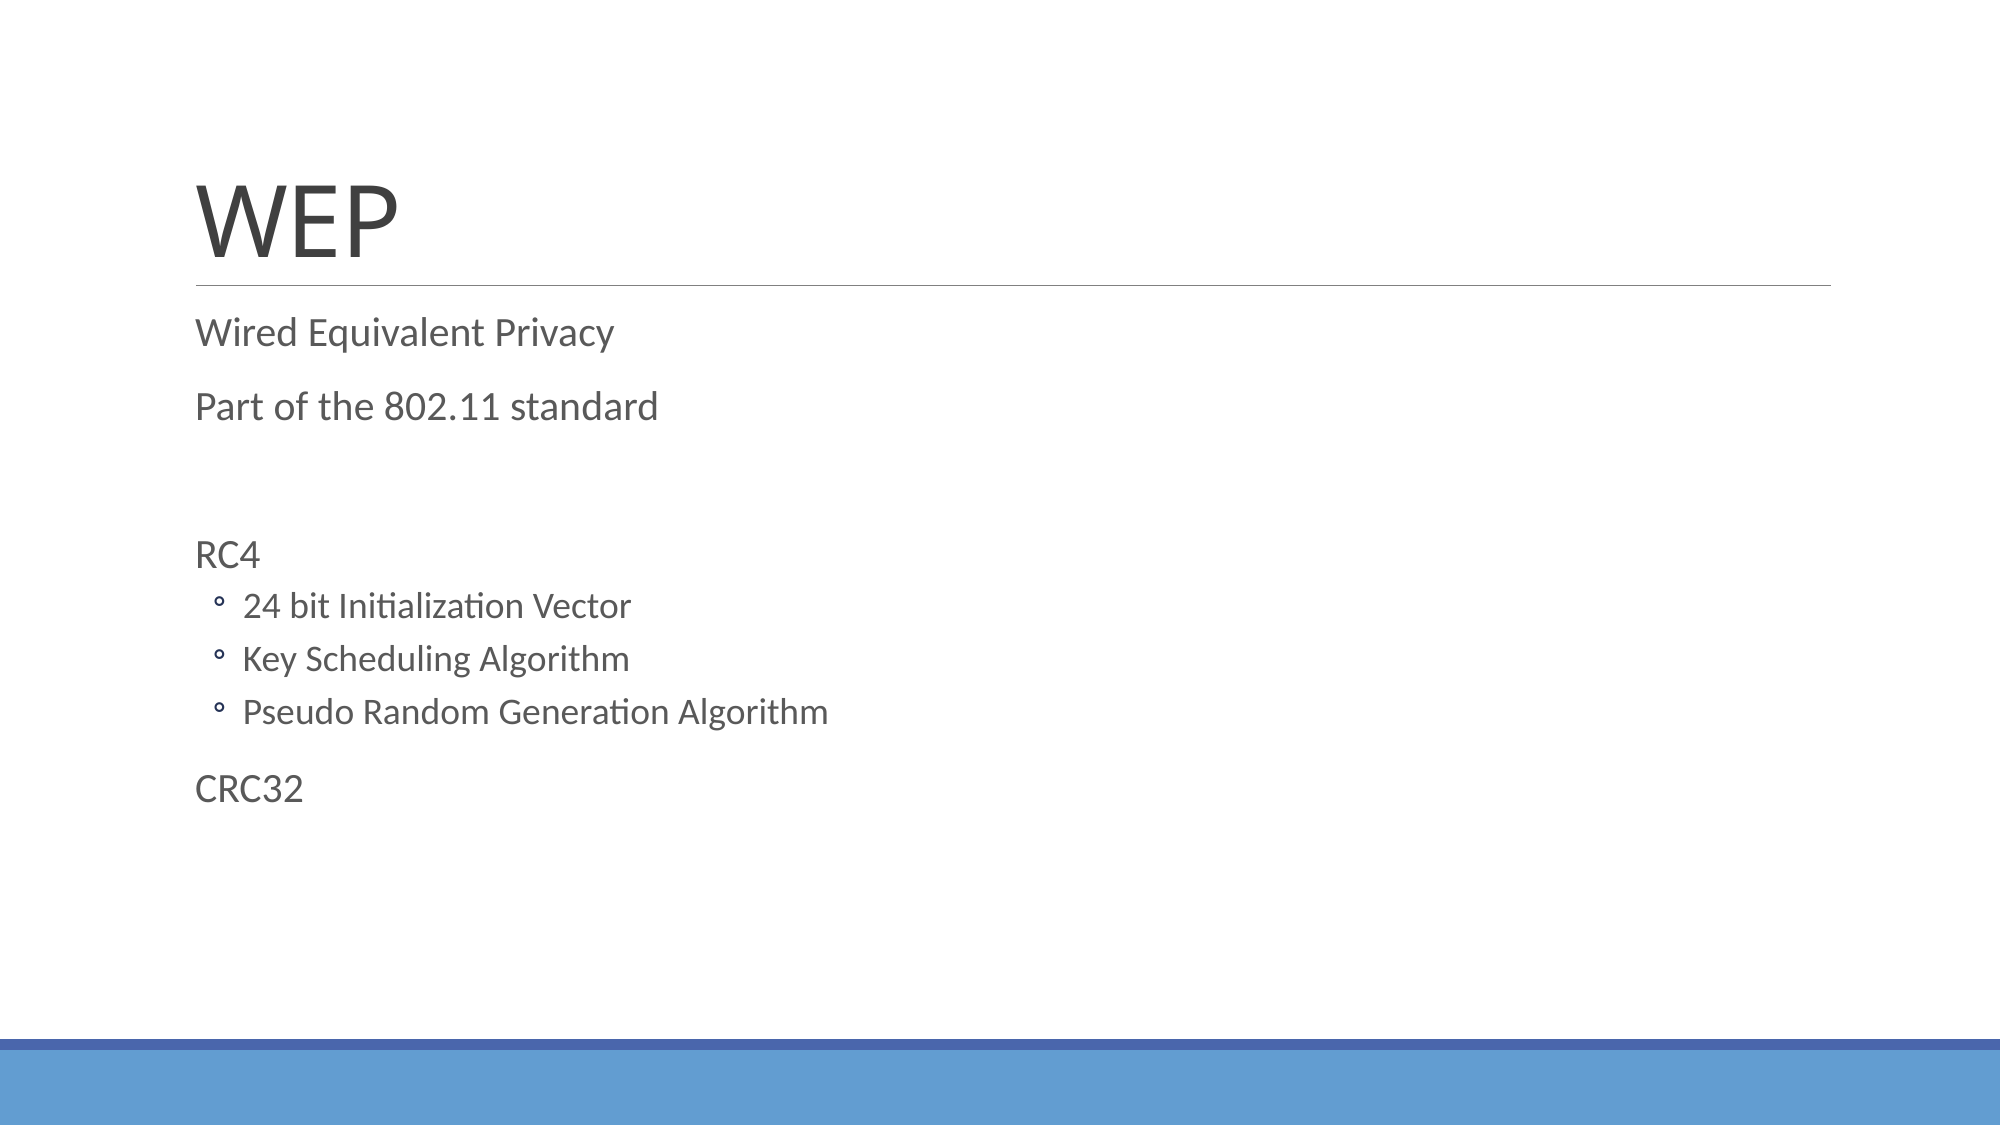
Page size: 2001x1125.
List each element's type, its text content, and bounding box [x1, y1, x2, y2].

list Wired Equivalent Privacy Part of the 802.11 standard RC4 24 bit Initialization Vector Key Scheduling Algorithm Pseudo Random Generation Algorithm CRC32 [180, 302, 1830, 963]
title WEP [180, 47, 1830, 285]
